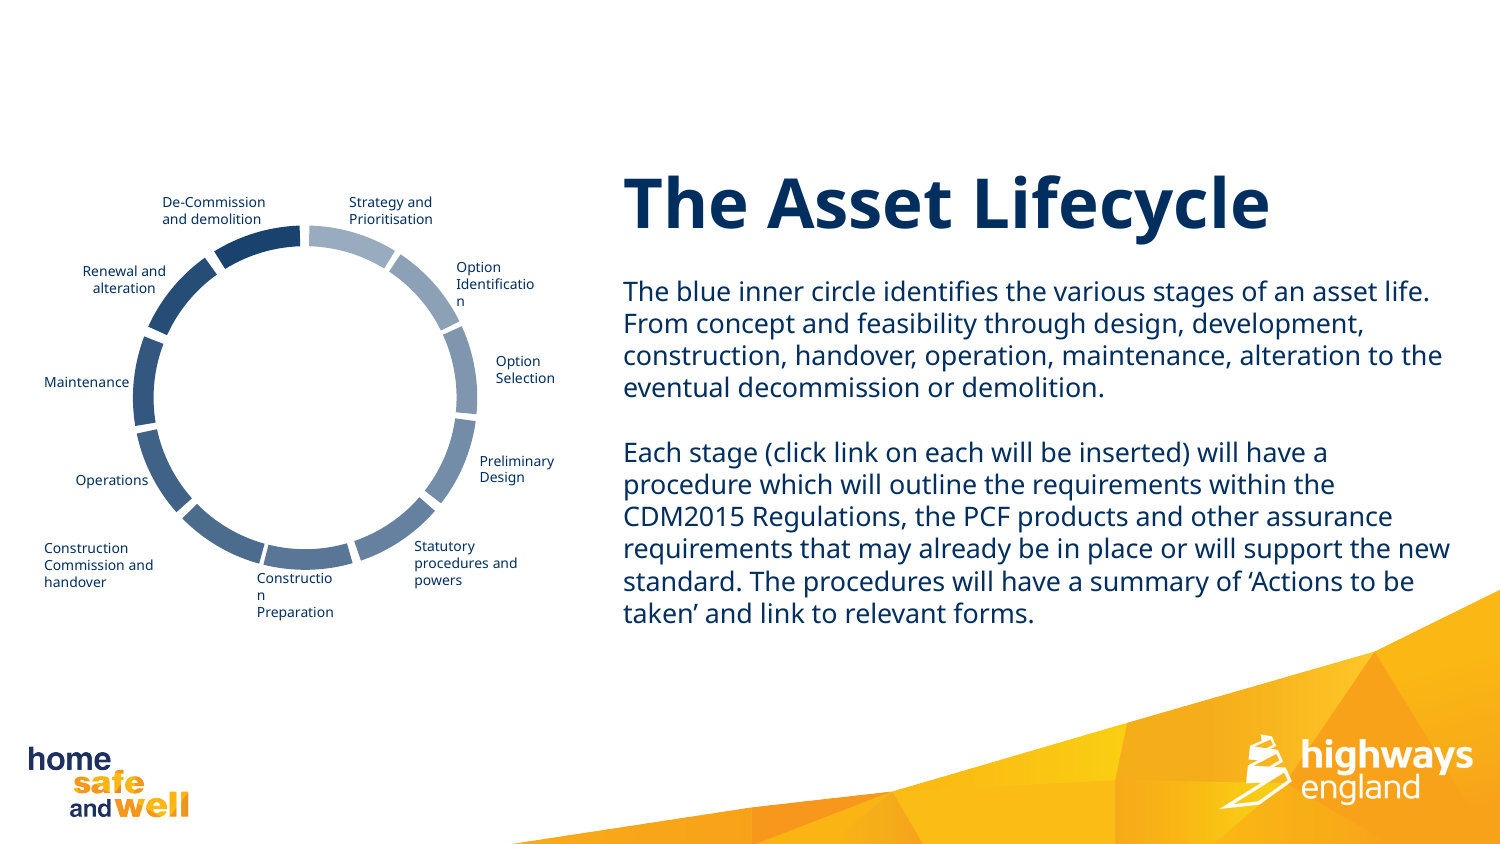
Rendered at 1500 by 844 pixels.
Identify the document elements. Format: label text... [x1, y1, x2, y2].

text_box The Asset Lifecycle The blue inner circle identifies the various stages of an asset life. From concept and feasibility through design, development, construction, handover, operation, maintenance, alteration to the eventual decommission or demolition. Each stage (click link on each will be inserted) will have a procedure which will outline the requirements within the CDM2015 Regulations, the PCF products and other assurance requirements that may already be in place or will support the new standard. The procedures will have a summary of ‘Actions to be taken’ and link to relevant forms. [608, 151, 1467, 639]
picture [0, 0, 1500, 844]
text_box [29, 185, 594, 616]
